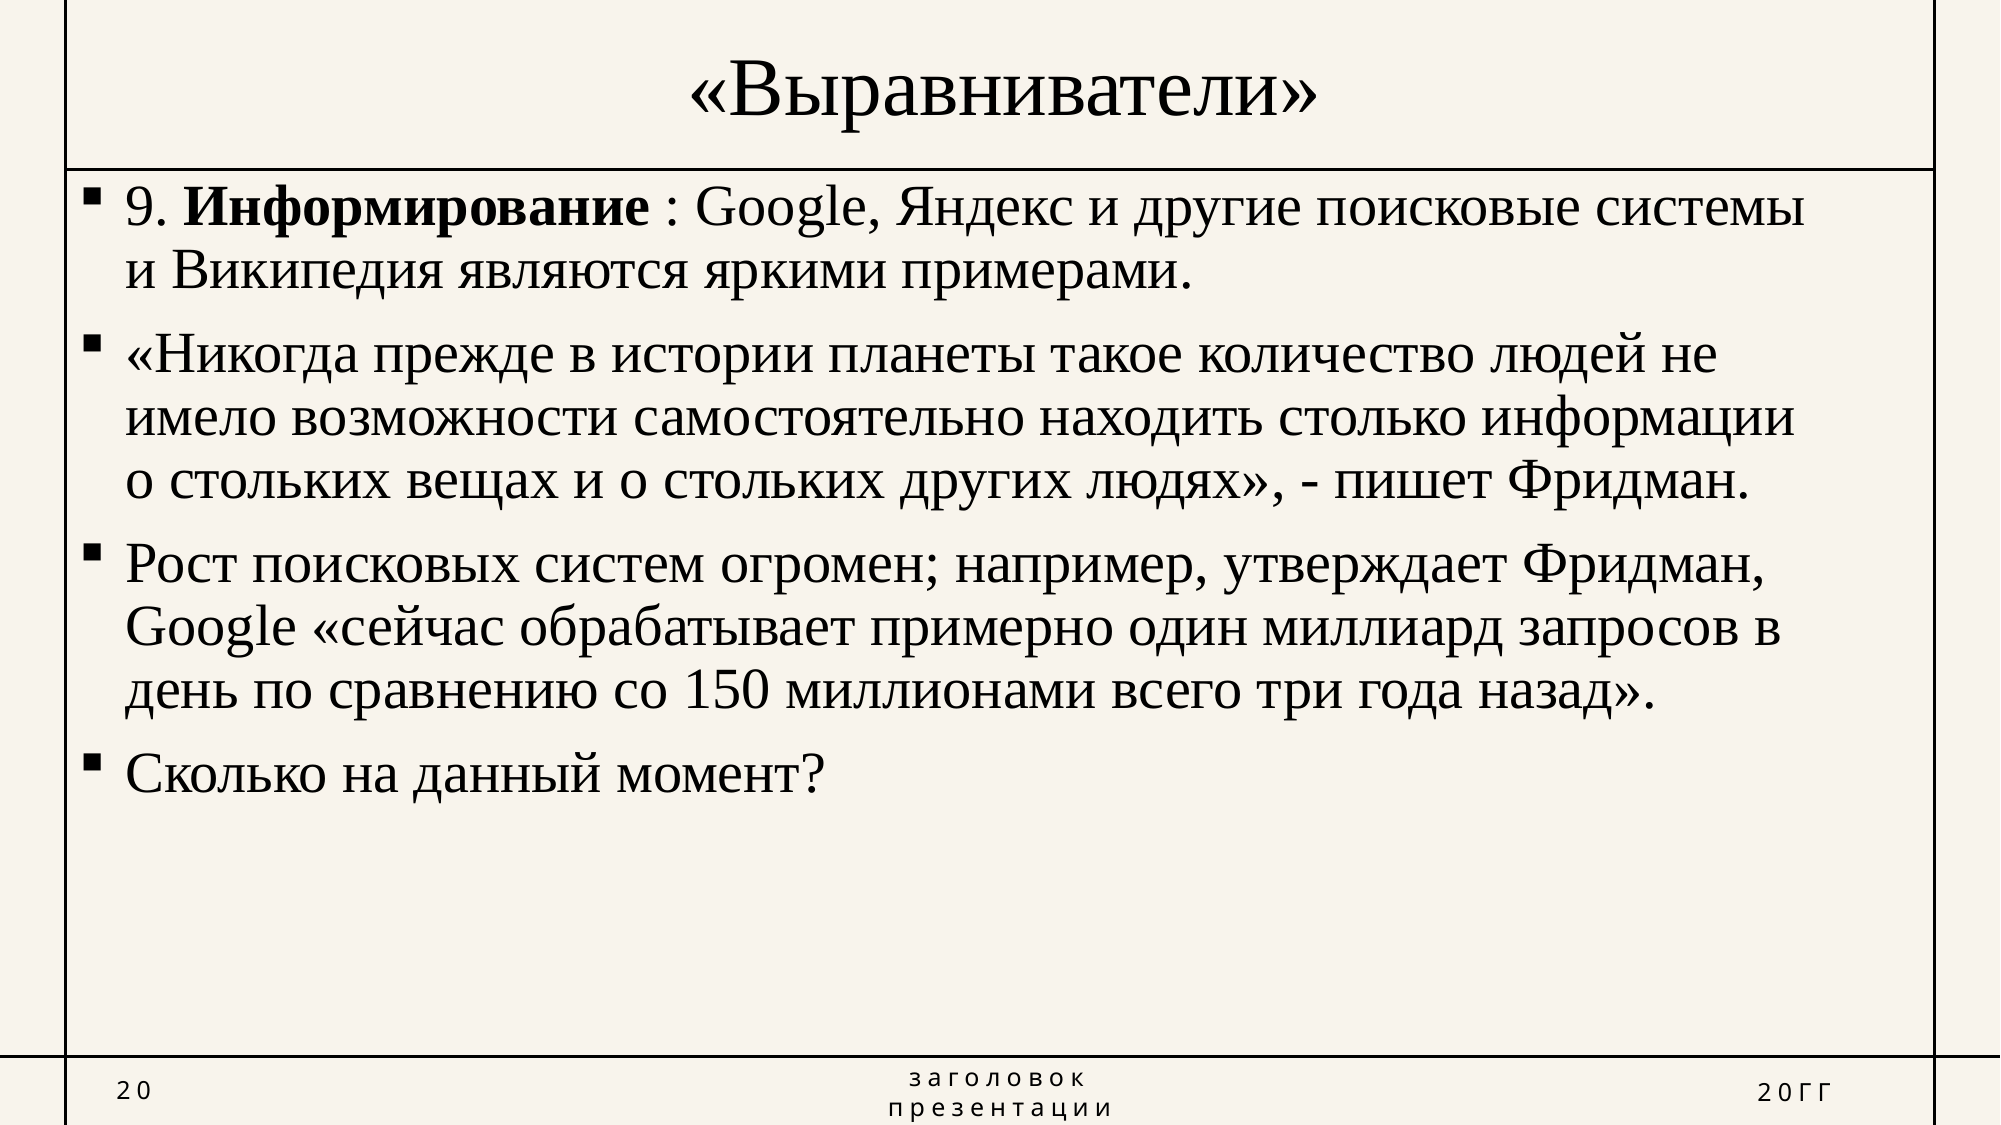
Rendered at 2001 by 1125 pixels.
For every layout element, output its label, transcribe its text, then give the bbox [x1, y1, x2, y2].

slide_number 20 [101, 1069, 258, 1115]
list 9. Информирование : Google, Яндекс и другие поисковые системы и Википедия являются яркими примерами. «Никогда прежде в истории планеты такое количество людей не имело возможности самостоятельно находить столько информации о стольких вещах и о стольких других людях», - пишет Фридман. Рост поисковых систем огромен; например, утверждает Фридман, Google «сейчас обрабатывает примерно один миллиард запросов в день по сравнению со 150 миллионами всего три года назад». Сколько на данный момент? [64, 168, 1850, 1070]
title «Выравниватели» [334, 8, 1674, 168]
slide_number 20ГГ [1742, 1069, 1899, 1115]
footer заголовок презентации [788, 1069, 1211, 1115]
